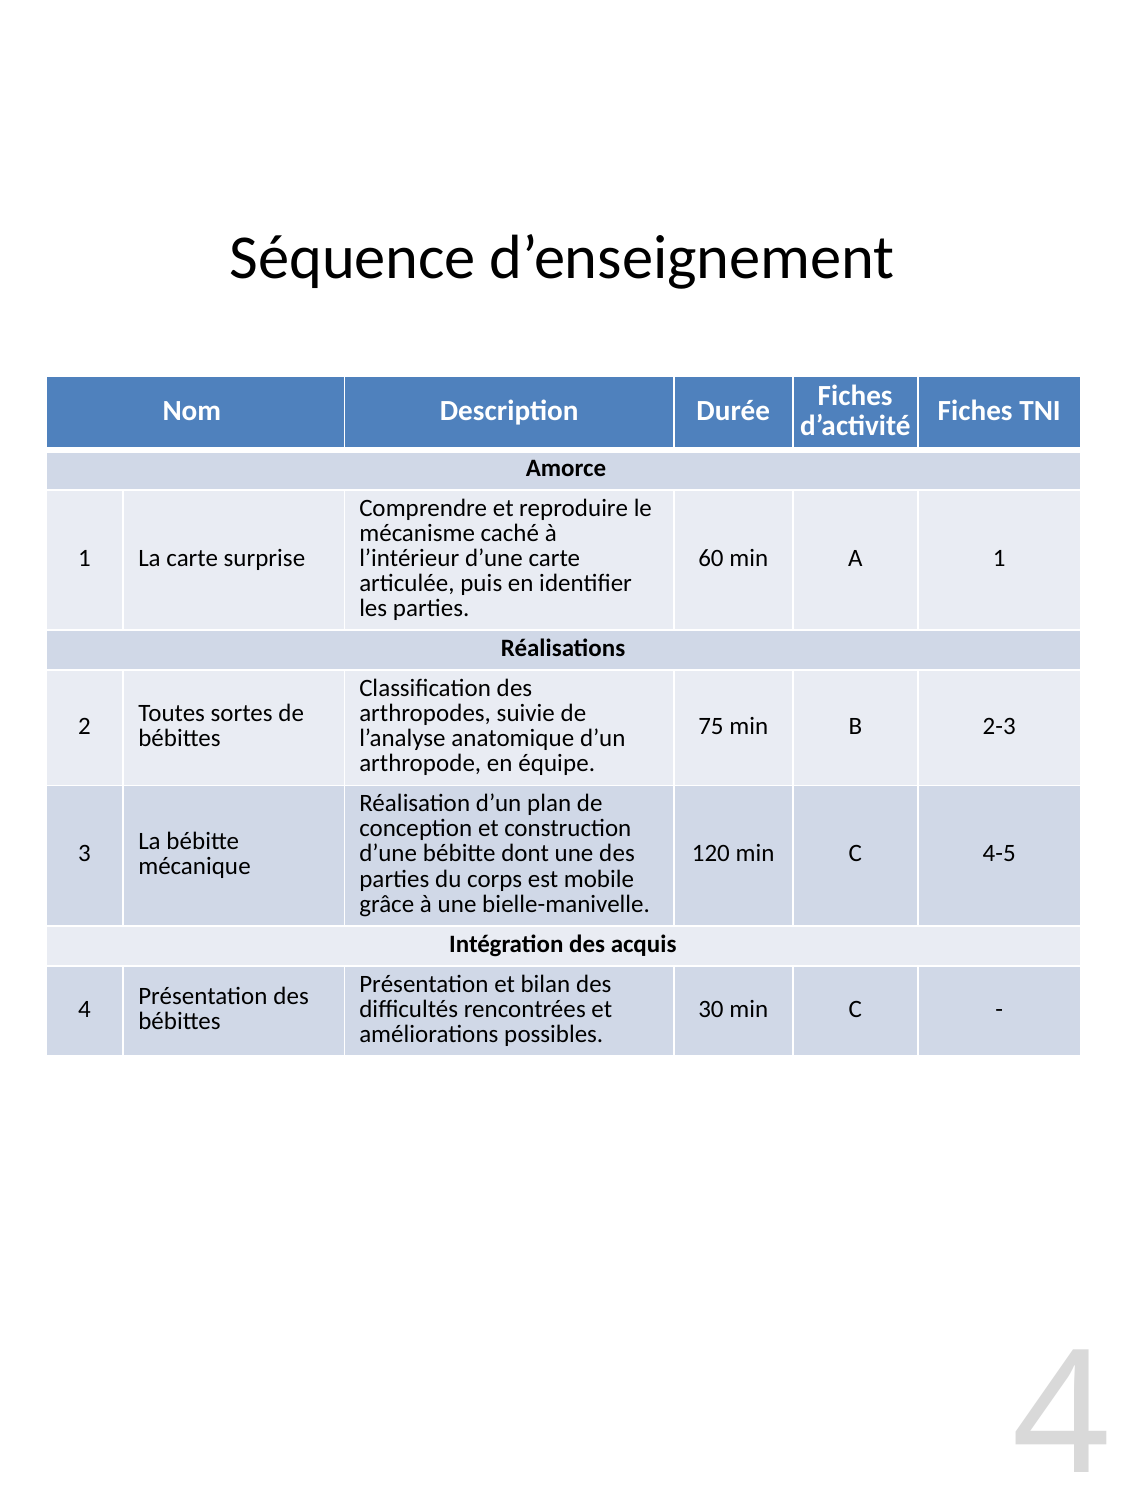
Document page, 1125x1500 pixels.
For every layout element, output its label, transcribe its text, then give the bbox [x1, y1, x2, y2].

table_cell 4-5 [919, 786, 1080, 925]
slide_number 4 [942, 1335, 1125, 1500]
table_header Fiches d’activité [794, 377, 917, 447]
table_cell Classification des arthropodes, suivie de l’analyse anatomique d’un arthropode, en équipe. [345, 671, 673, 785]
table_cell 4 [47, 967, 122, 1055]
table_cell B [794, 671, 917, 785]
table_cell 30 min [675, 967, 792, 1055]
table_cell La bébitte mécanique [124, 786, 344, 925]
table_cell Présentation et bilan des difficultés rencontrées et améliorations possibles. [345, 967, 673, 1055]
table_cell Intégration des acquis [47, 927, 1080, 965]
table_header Nom [47, 377, 344, 447]
table_cell Toutes sortes de bébittes [124, 671, 344, 785]
table_cell Réalisations [47, 631, 1080, 669]
table_cell 75 min [675, 671, 792, 785]
table_header Description [345, 377, 673, 447]
table_cell Comprendre et reproduire le mécanisme caché à l’intérieur d’une carte articulée, puis en identifier les parties. [345, 491, 673, 629]
table_cell - [919, 967, 1080, 1055]
table_cell La carte surprise [124, 491, 344, 629]
table_cell 1 [919, 491, 1080, 629]
table_header Durée [675, 377, 792, 447]
table_cell 2-3 [919, 671, 1080, 785]
table_header Fiches TNI [919, 377, 1080, 447]
table_cell A [794, 491, 917, 629]
table_cell 120 min [675, 786, 792, 925]
title Séquence d’enseignement [0, 182, 1125, 325]
table_cell Présentation des bébittes [124, 967, 344, 1055]
table_cell 60 min [675, 491, 792, 629]
table_cell Amorce [47, 453, 1080, 489]
table_cell 1 [47, 491, 122, 629]
table_cell C [794, 967, 917, 1055]
table_cell C [794, 786, 917, 925]
table_cell 3 [47, 786, 122, 925]
table_cell 2 [47, 671, 122, 785]
table_cell Réalisation d’un plan de conception et construction d’une bébitte dont une des parties du corps est mobile grâce à une bielle-manivelle. [345, 786, 673, 925]
